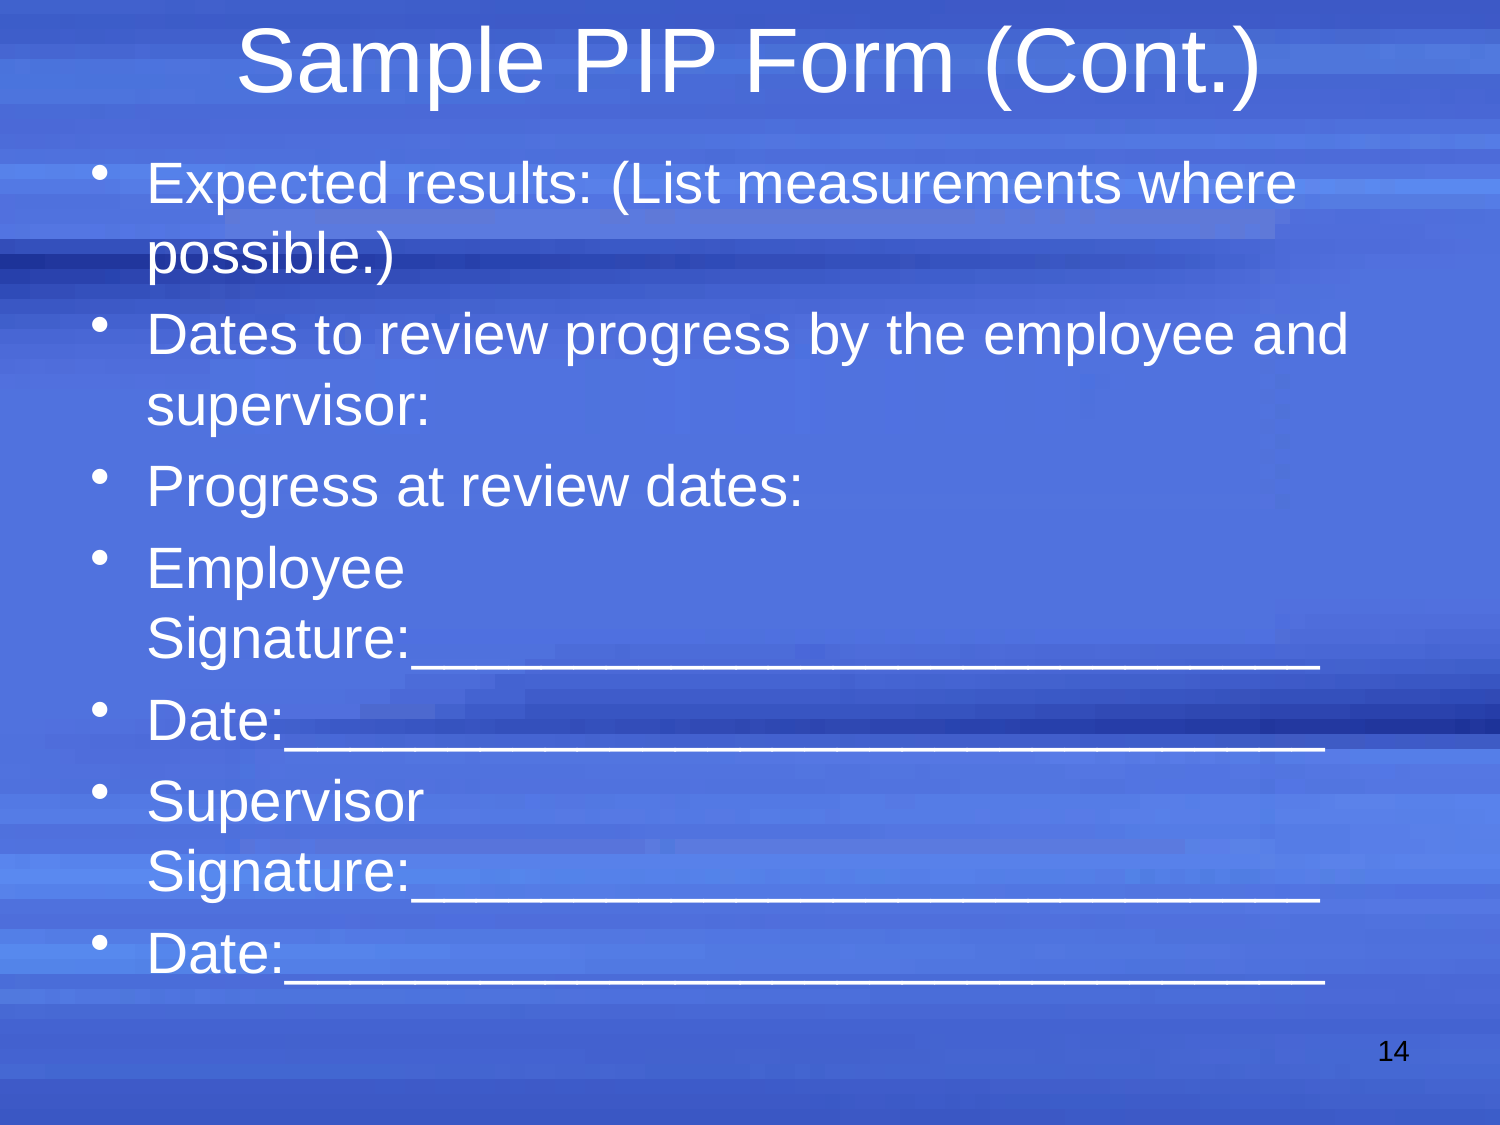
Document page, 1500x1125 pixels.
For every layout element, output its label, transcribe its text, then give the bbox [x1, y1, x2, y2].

picture [0, 0, 1500, 1125]
slide_number 14 [1074, 1024, 1426, 1103]
title Sample PIP Form (Cont.) [74, 0, 1426, 137]
list Expected results: (List measurements where possible.) Dates to review progress by the employee and supervisor: Progress at review dates: Employee Signature:____________________________ Date:________________________________ Supervisor Signature:____________________________ Date:________________________________ [74, 137, 1426, 976]
